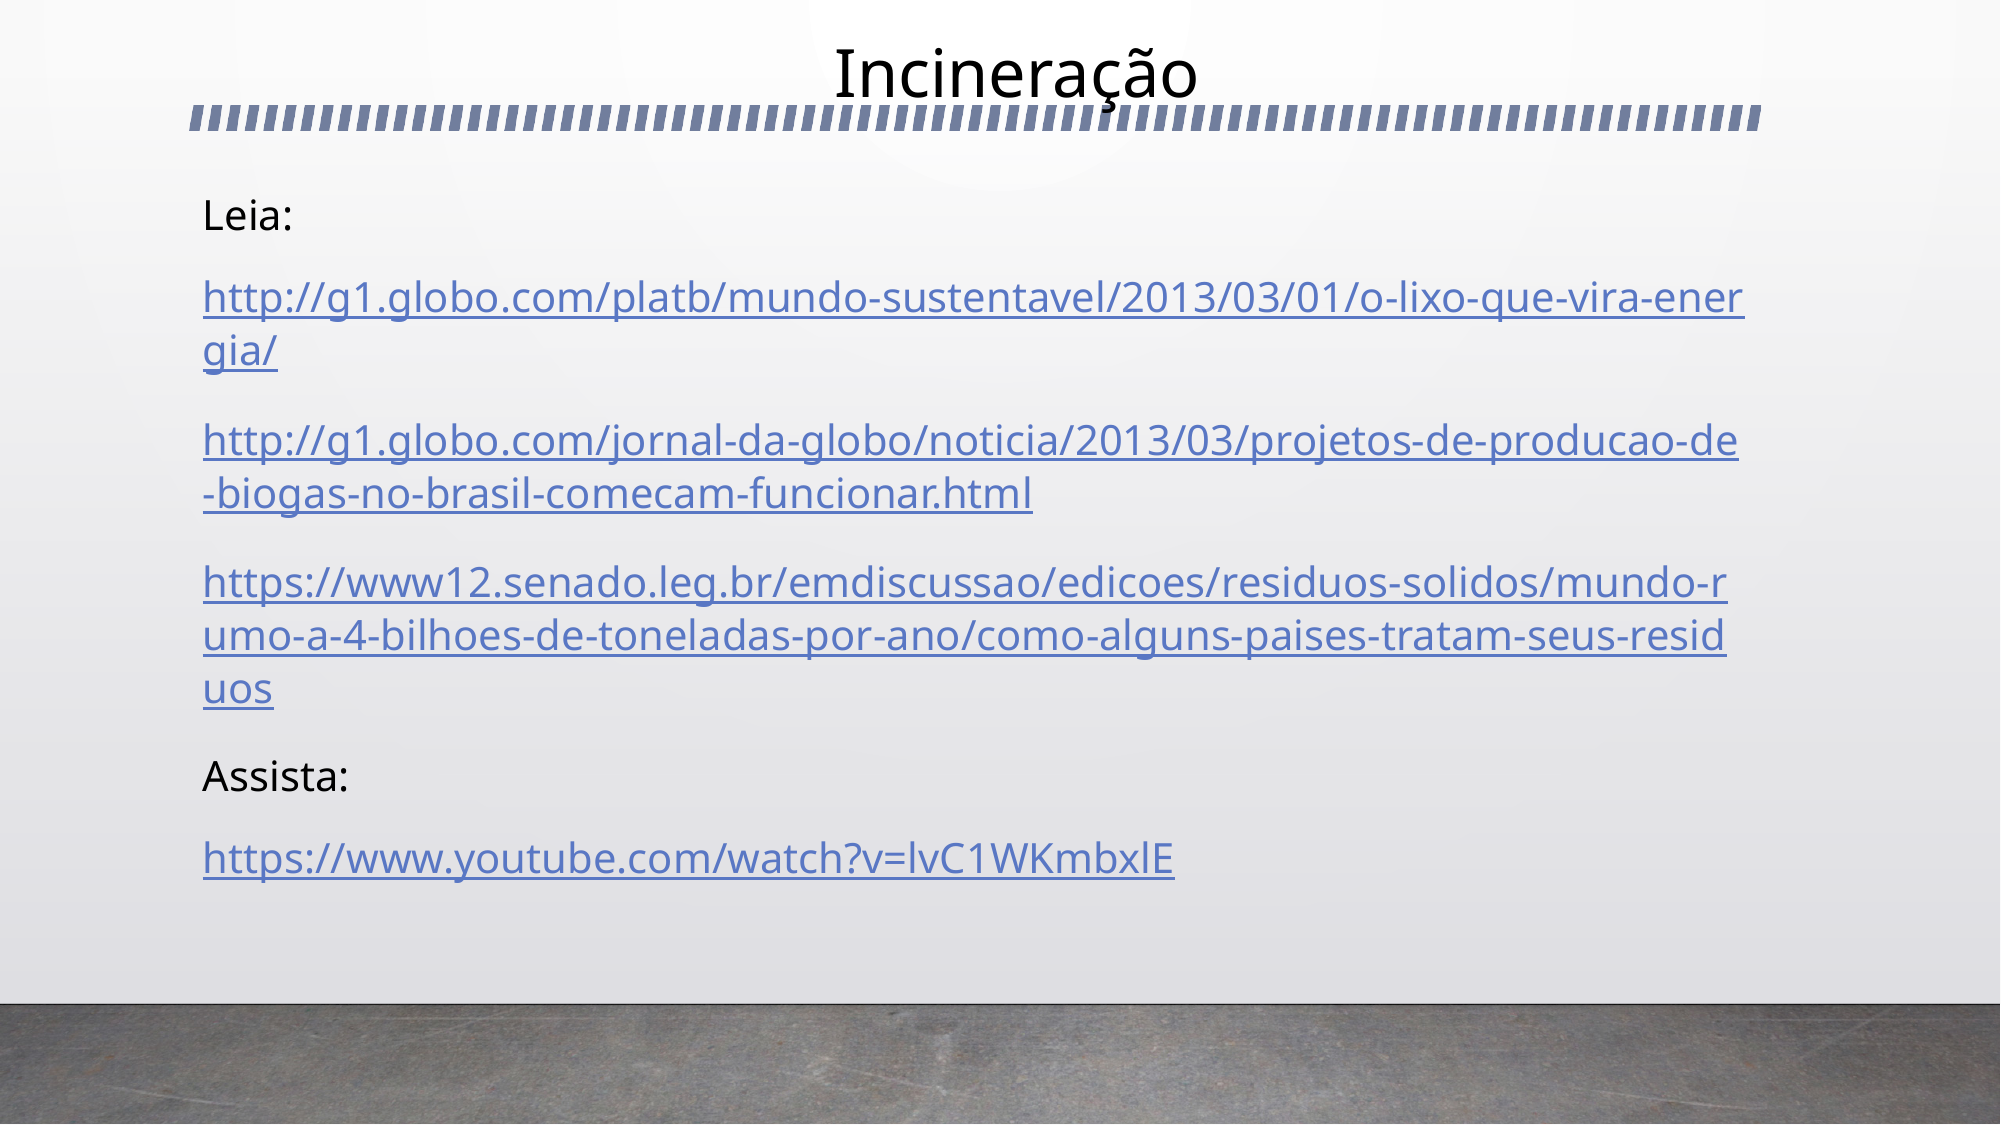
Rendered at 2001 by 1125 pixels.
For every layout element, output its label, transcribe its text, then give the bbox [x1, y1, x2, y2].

title Incineração [229, 32, 1806, 153]
picture [0, 1004, 2000, 1124]
list Leia: http://g1.globo.com/platb/mundo-sustentavel/2013/03/01/o-lixo-que-vira-energia/ http://g1.globo.com/jornal-da-globo/noticia/2013/03/projetos-de-producao-de-biogas-no-brasil-comecam-funcionar.html https://www12.senado.leg.br/emdiscussao/edicoes/residuos-solidos/mundo-rumo-a-4-bilhoes-de-toneladas-por-ano/como-alguns-paises-tratam-seus-residuos Assista: https://www.youtube.com/watch?v=lvC1WKmbxlE [187, 171, 1764, 919]
